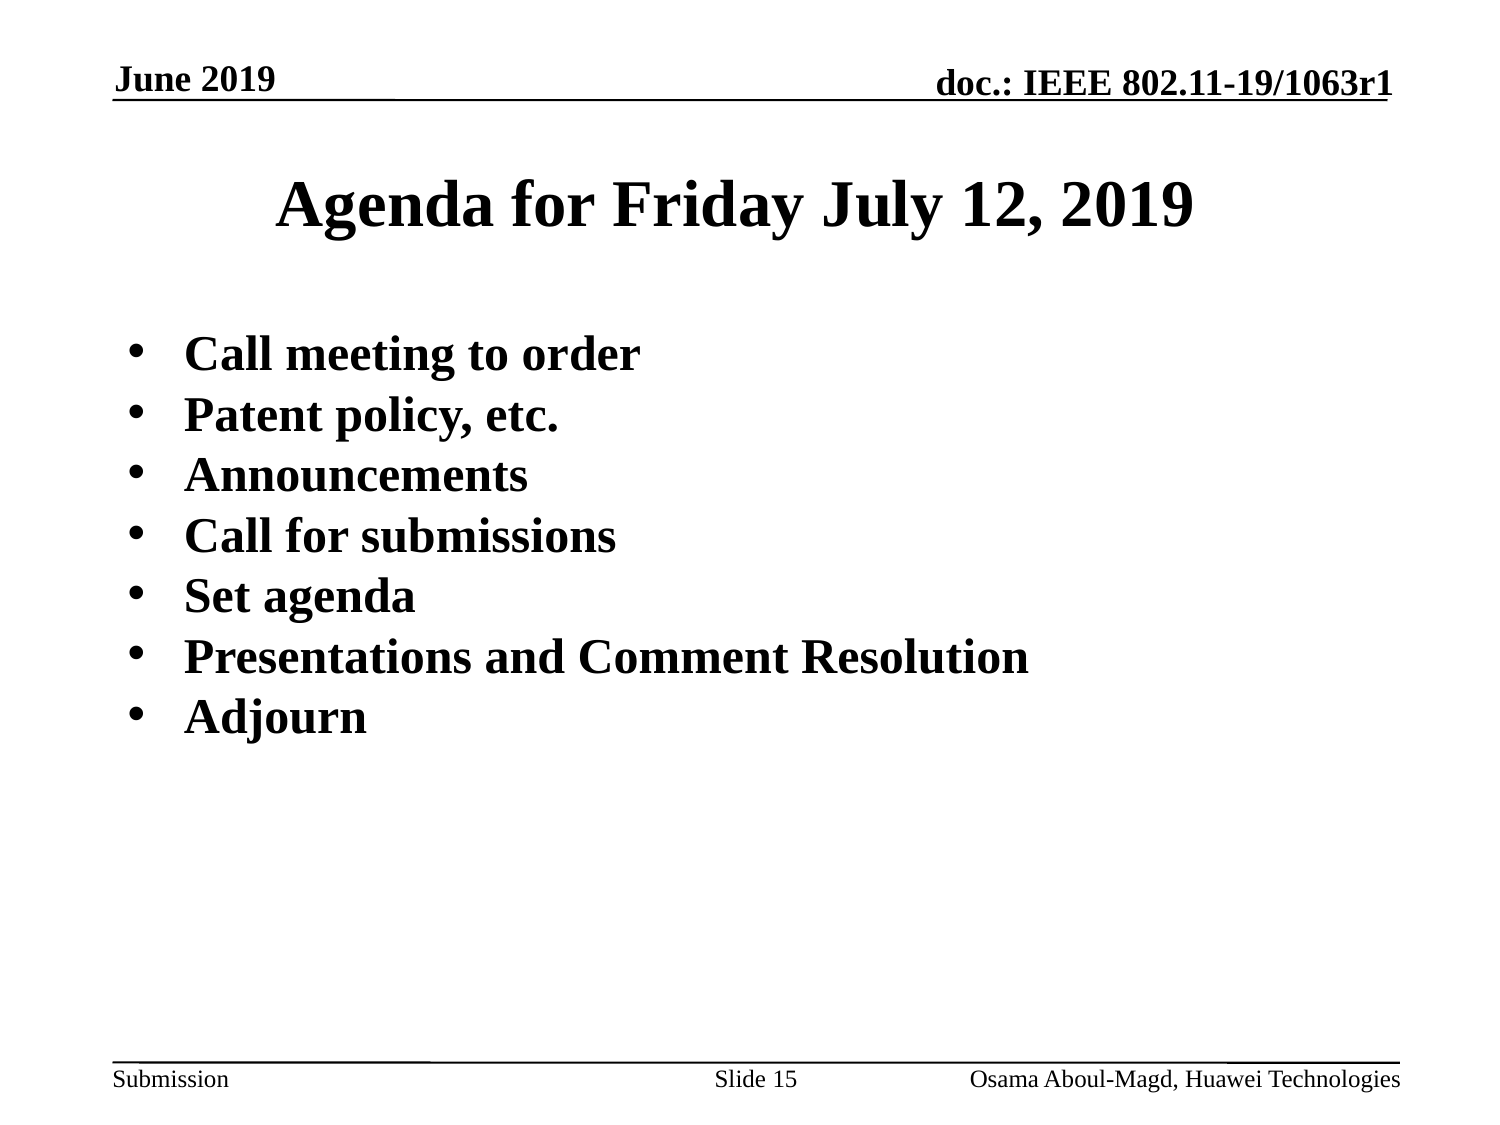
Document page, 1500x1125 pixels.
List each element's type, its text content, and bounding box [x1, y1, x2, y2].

list Call meeting to order Patent policy, etc. Announcements Call for submissions Set agenda Presentations and Comment Resolution Adjourn [112, 324, 1388, 1000]
title Agenda for Friday July 12, 2019 [87, 112, 1402, 288]
footer Osama Aboul-Magd, Huawei Technologies [878, 1061, 1402, 1093]
slide_number Slide 15 [712, 1061, 800, 1123]
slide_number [114, 54, 423, 100]
